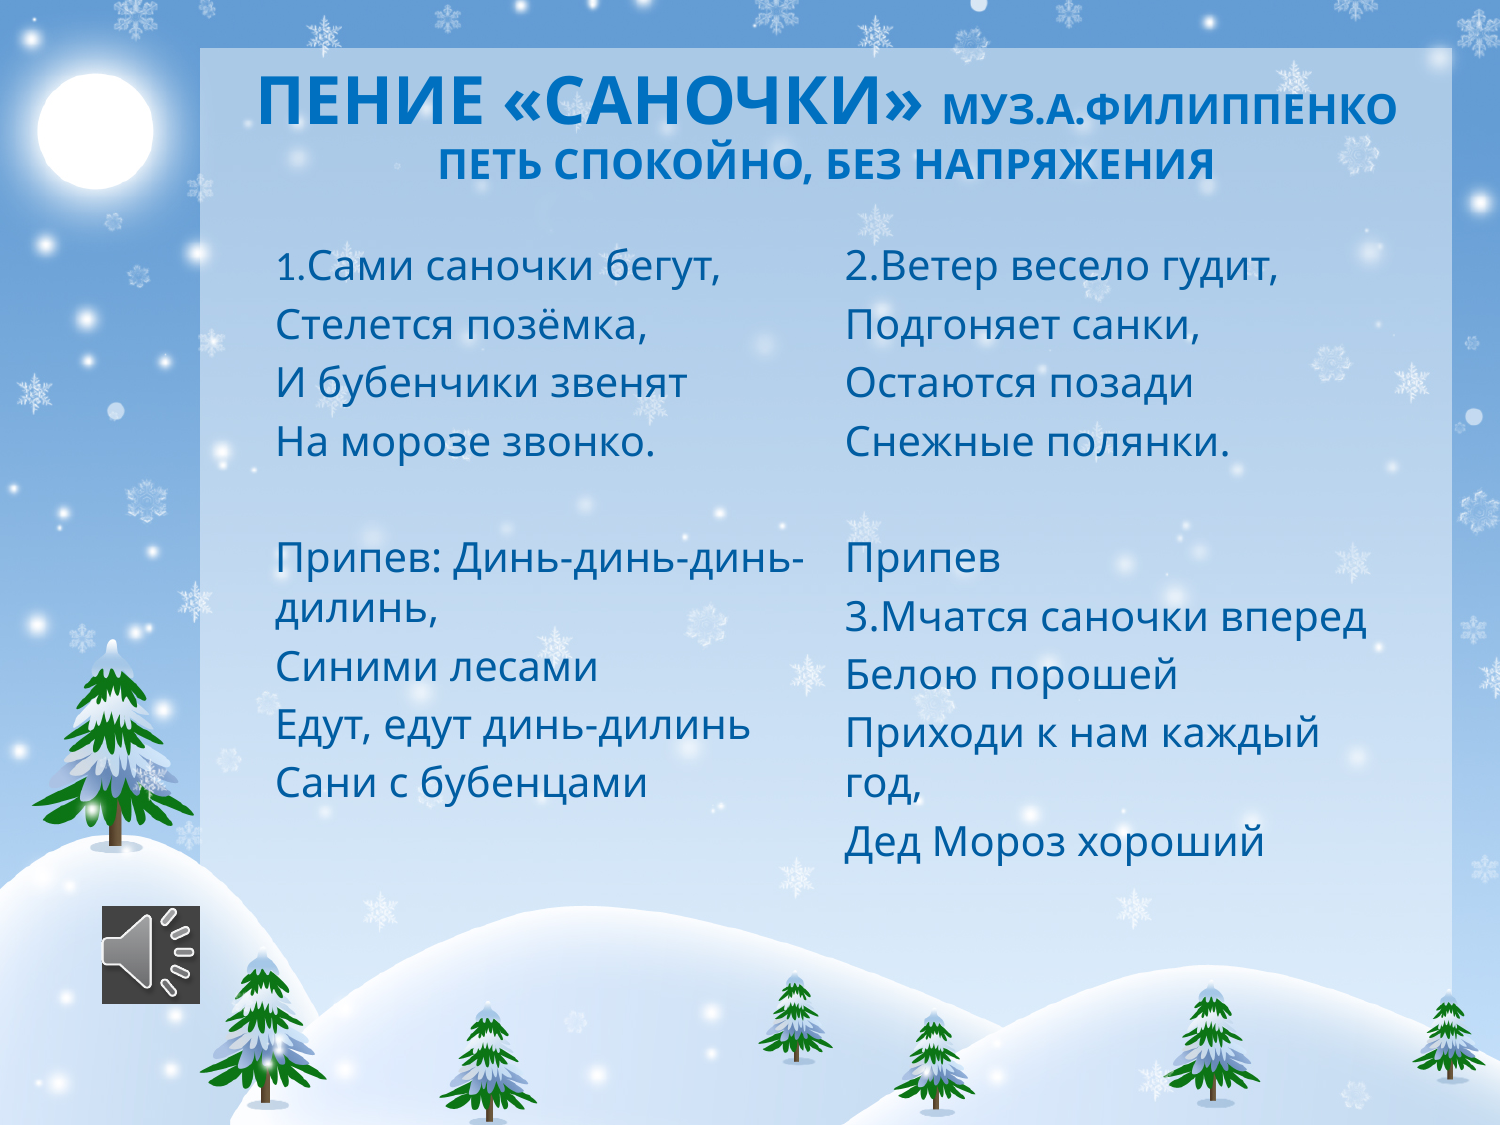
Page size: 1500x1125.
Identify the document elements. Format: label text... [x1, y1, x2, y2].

list 1.Сами саночки бегут, Стелется позёмка, И бубенчики звенят На морозе звонко. Припев: Динь-динь-динь-дилинь, Синими лесами Едут, едут динь-дилинь Сани с бубенцами 2.Ветер весело гудит, Подгоняет санки, Остаются позади Снежные полянки. Припев 3.Мчатся саночки вперед Белою порошей Приходи к нам каждый год, Дед Мороз хороший [241, 231, 1412, 929]
title Пение «Саночки» муз.А.Филиппенко петь спокойно, без напряжения [200, 48, 1454, 197]
picture [0, 0, 1500, 1125]
